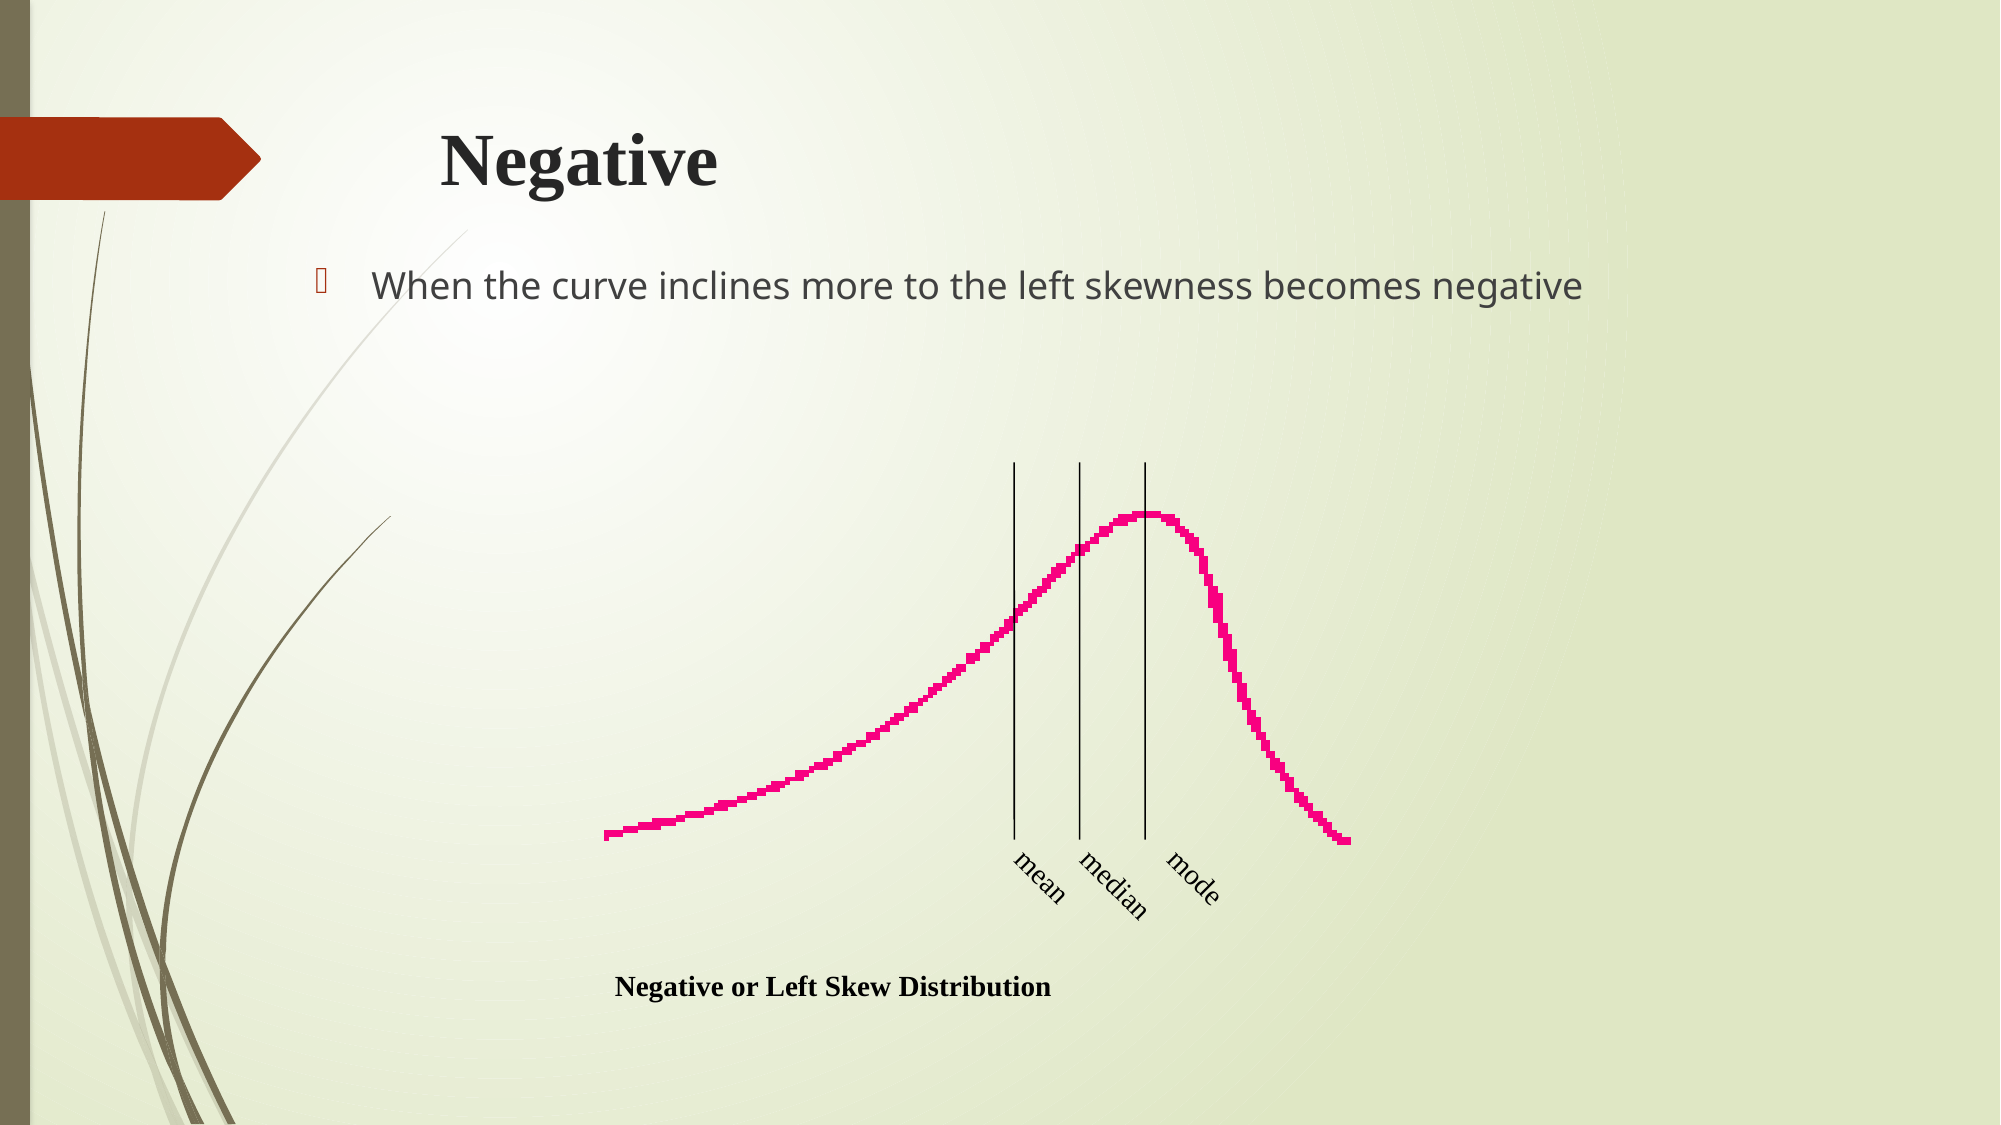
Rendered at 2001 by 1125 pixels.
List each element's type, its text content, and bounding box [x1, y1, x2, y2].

title Negative [425, 102, 1888, 313]
list When the curve inclines more to the left skewness becomes negative [300, 254, 1725, 450]
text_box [599, 462, 1538, 1063]
